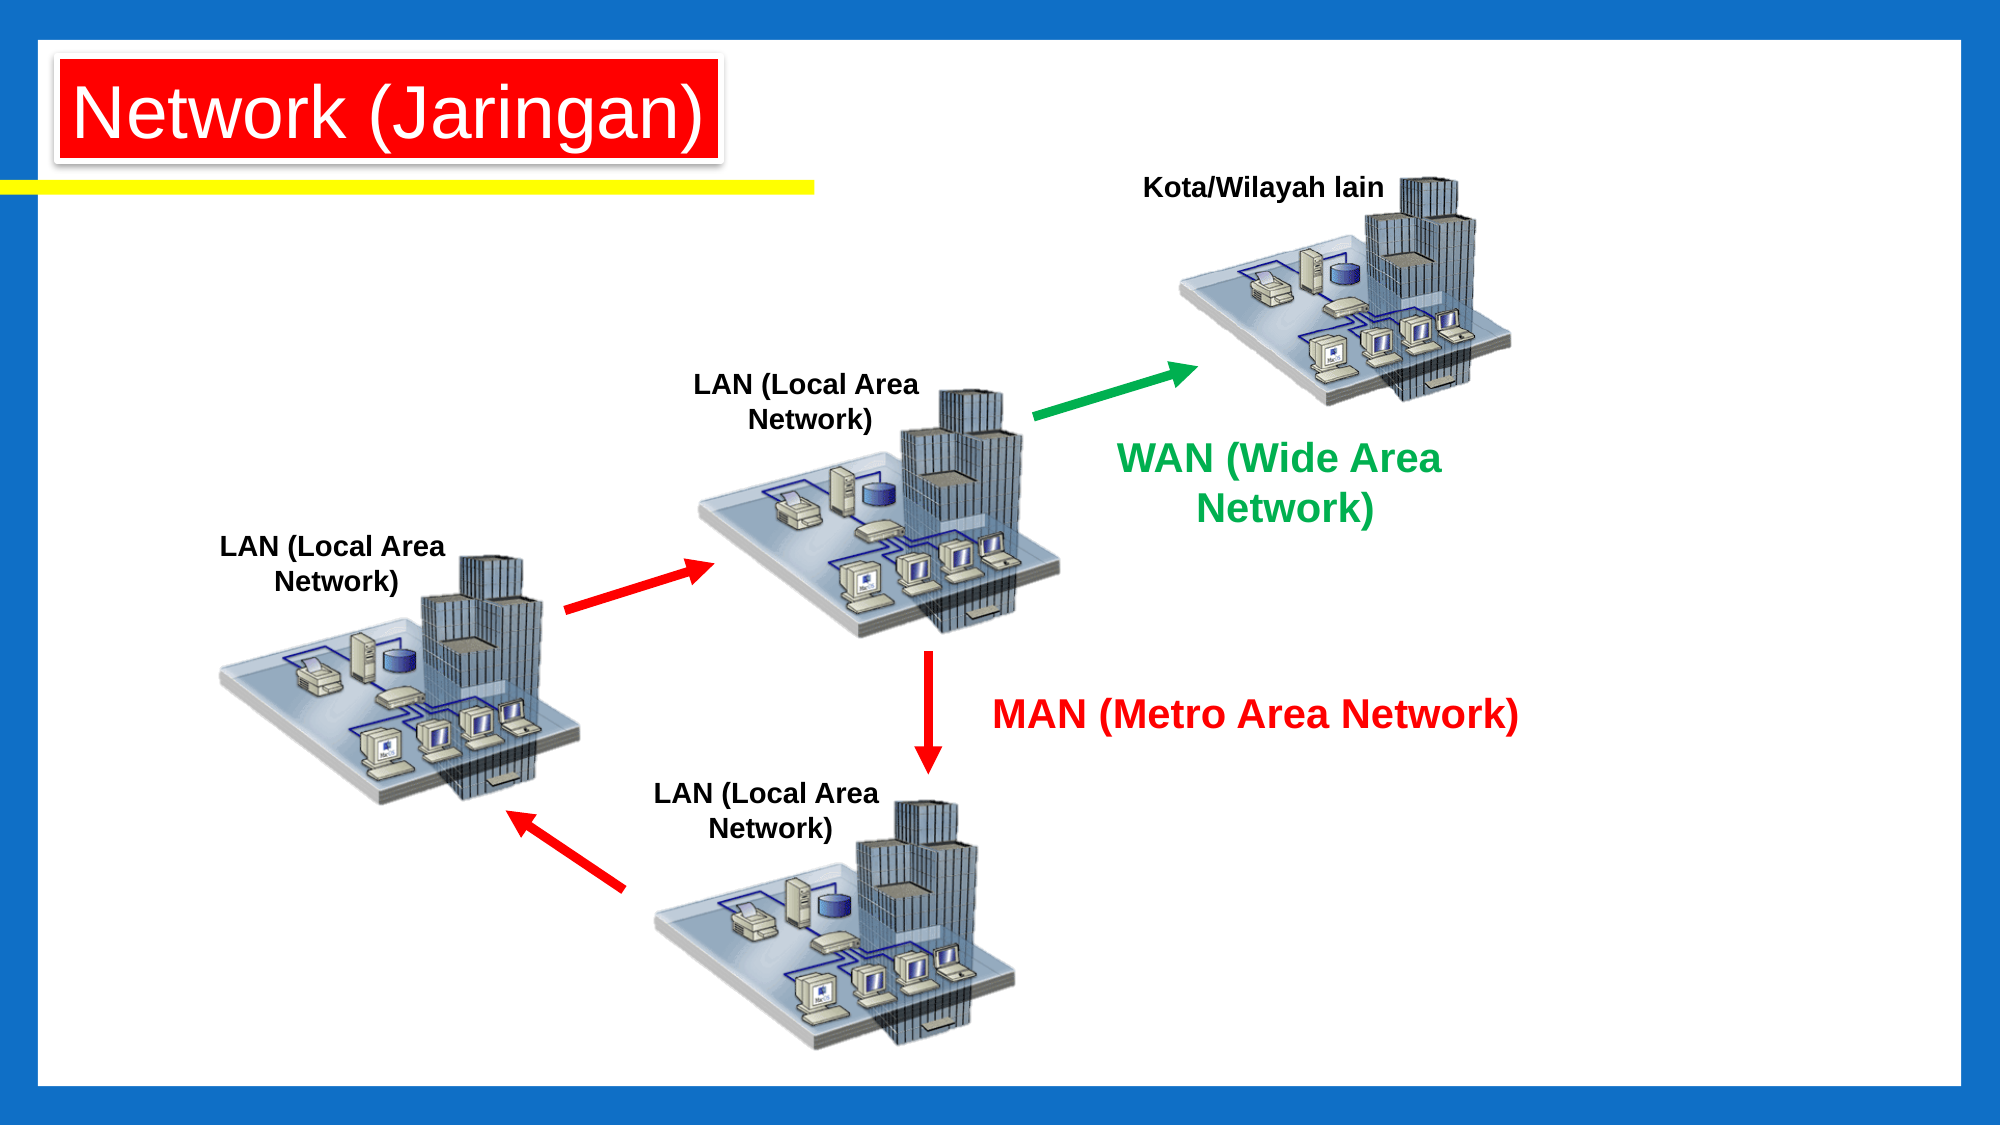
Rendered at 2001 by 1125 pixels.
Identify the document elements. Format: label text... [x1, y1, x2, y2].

picture [217, 552, 584, 809]
text_box WAN (Wide Area Network) [1102, 423, 1469, 539]
text_box Network (Jaringan) [54, 53, 724, 164]
picture [651, 797, 1019, 1053]
text_box LAN (Local Area Network) [678, 357, 943, 443]
text_box [0, 178, 817, 197]
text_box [564, 563, 715, 611]
text_box LAN (Local Area Network) [638, 767, 903, 852]
text_box Kota/Wilayah lain [1128, 160, 1400, 211]
text_box LAN (Local Area Network) [204, 520, 469, 605]
text_box MAN (Metro Area Network) [977, 679, 1536, 745]
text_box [505, 810, 625, 891]
picture [696, 385, 1063, 642]
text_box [1033, 366, 1199, 418]
picture [1177, 173, 1513, 408]
